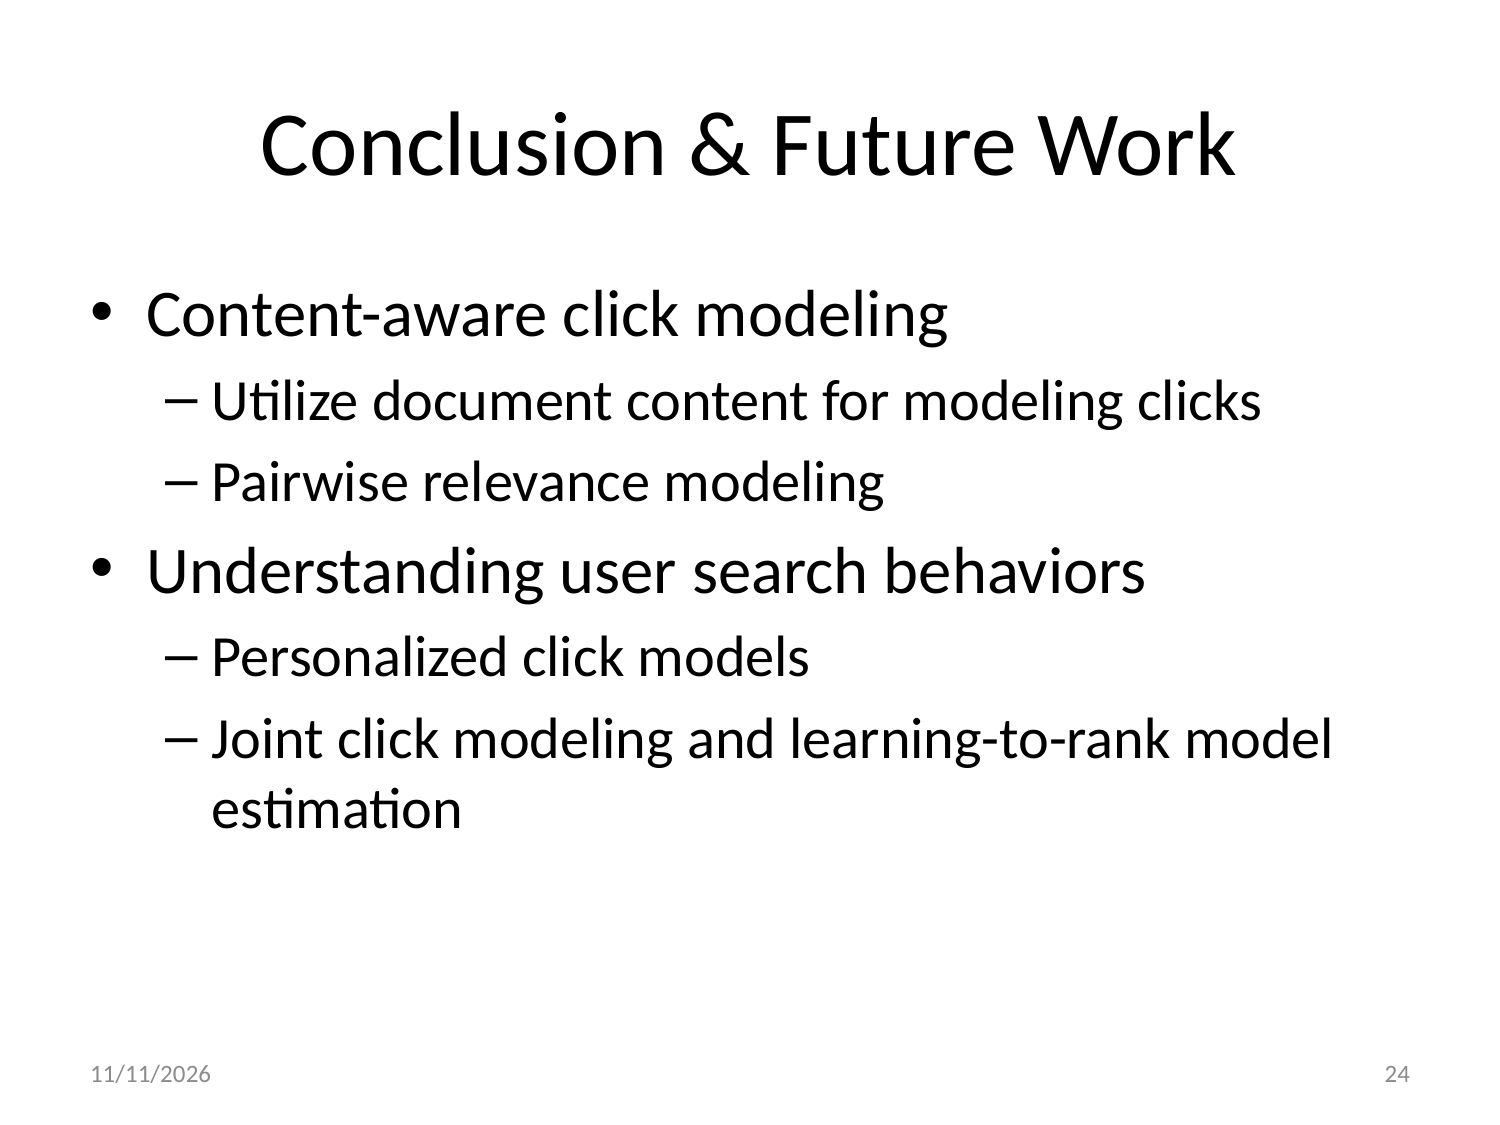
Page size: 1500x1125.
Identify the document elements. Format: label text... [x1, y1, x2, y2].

slide_number 24 [1074, 1042, 1425, 1103]
title Conclusion & Future Work [75, 45, 1425, 233]
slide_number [75, 1042, 425, 1103]
list Content-aware click modeling Utilize document content for modeling clicks Pairwise relevance modeling Understanding user search behaviors Personalized click models Joint click modeling and learning-to-rank model estimation [75, 262, 1425, 1005]
